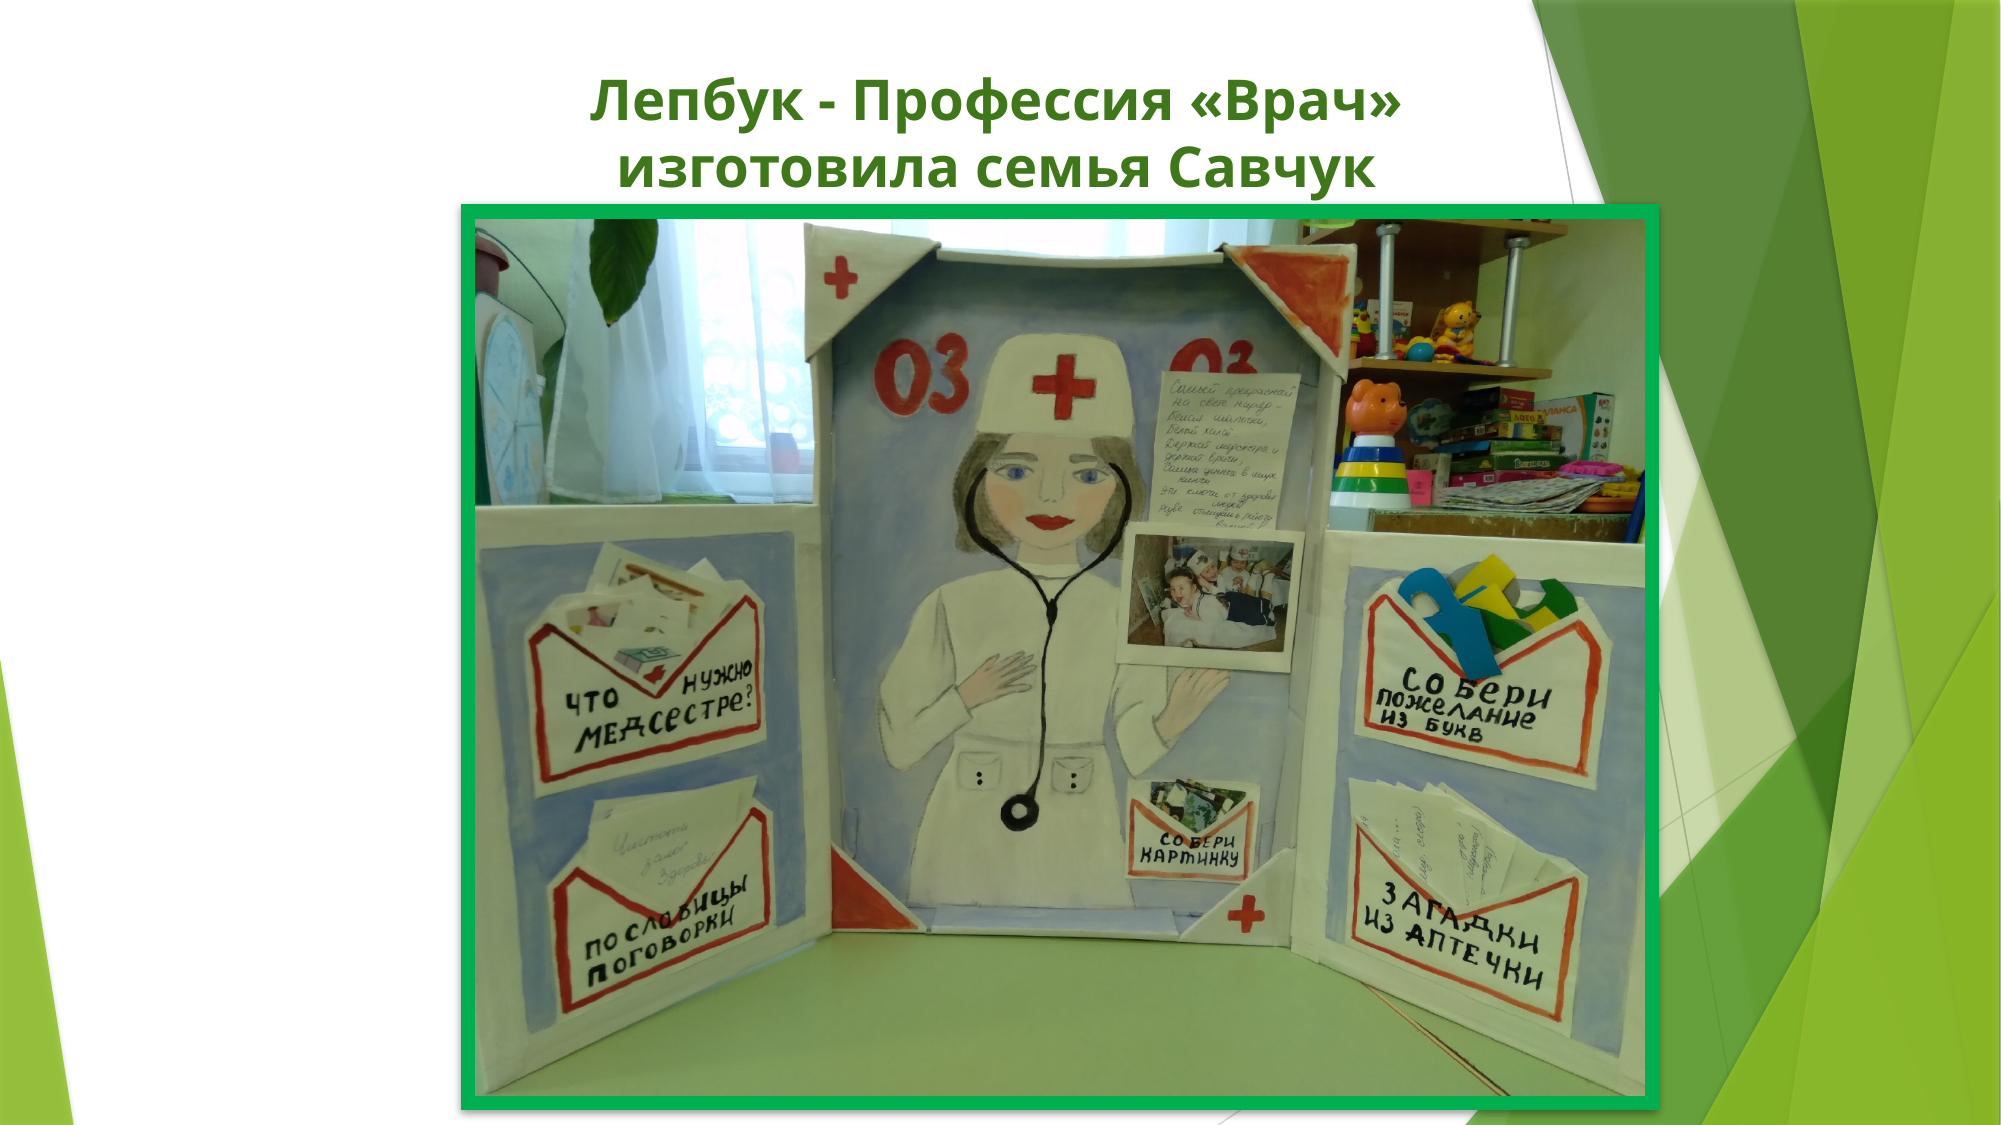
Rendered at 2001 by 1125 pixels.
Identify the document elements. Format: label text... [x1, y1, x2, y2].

picture [474, 218, 1646, 1097]
title Лепбук - Профессия «Врач» изготовила семья Савчук [200, 56, 1808, 207]
